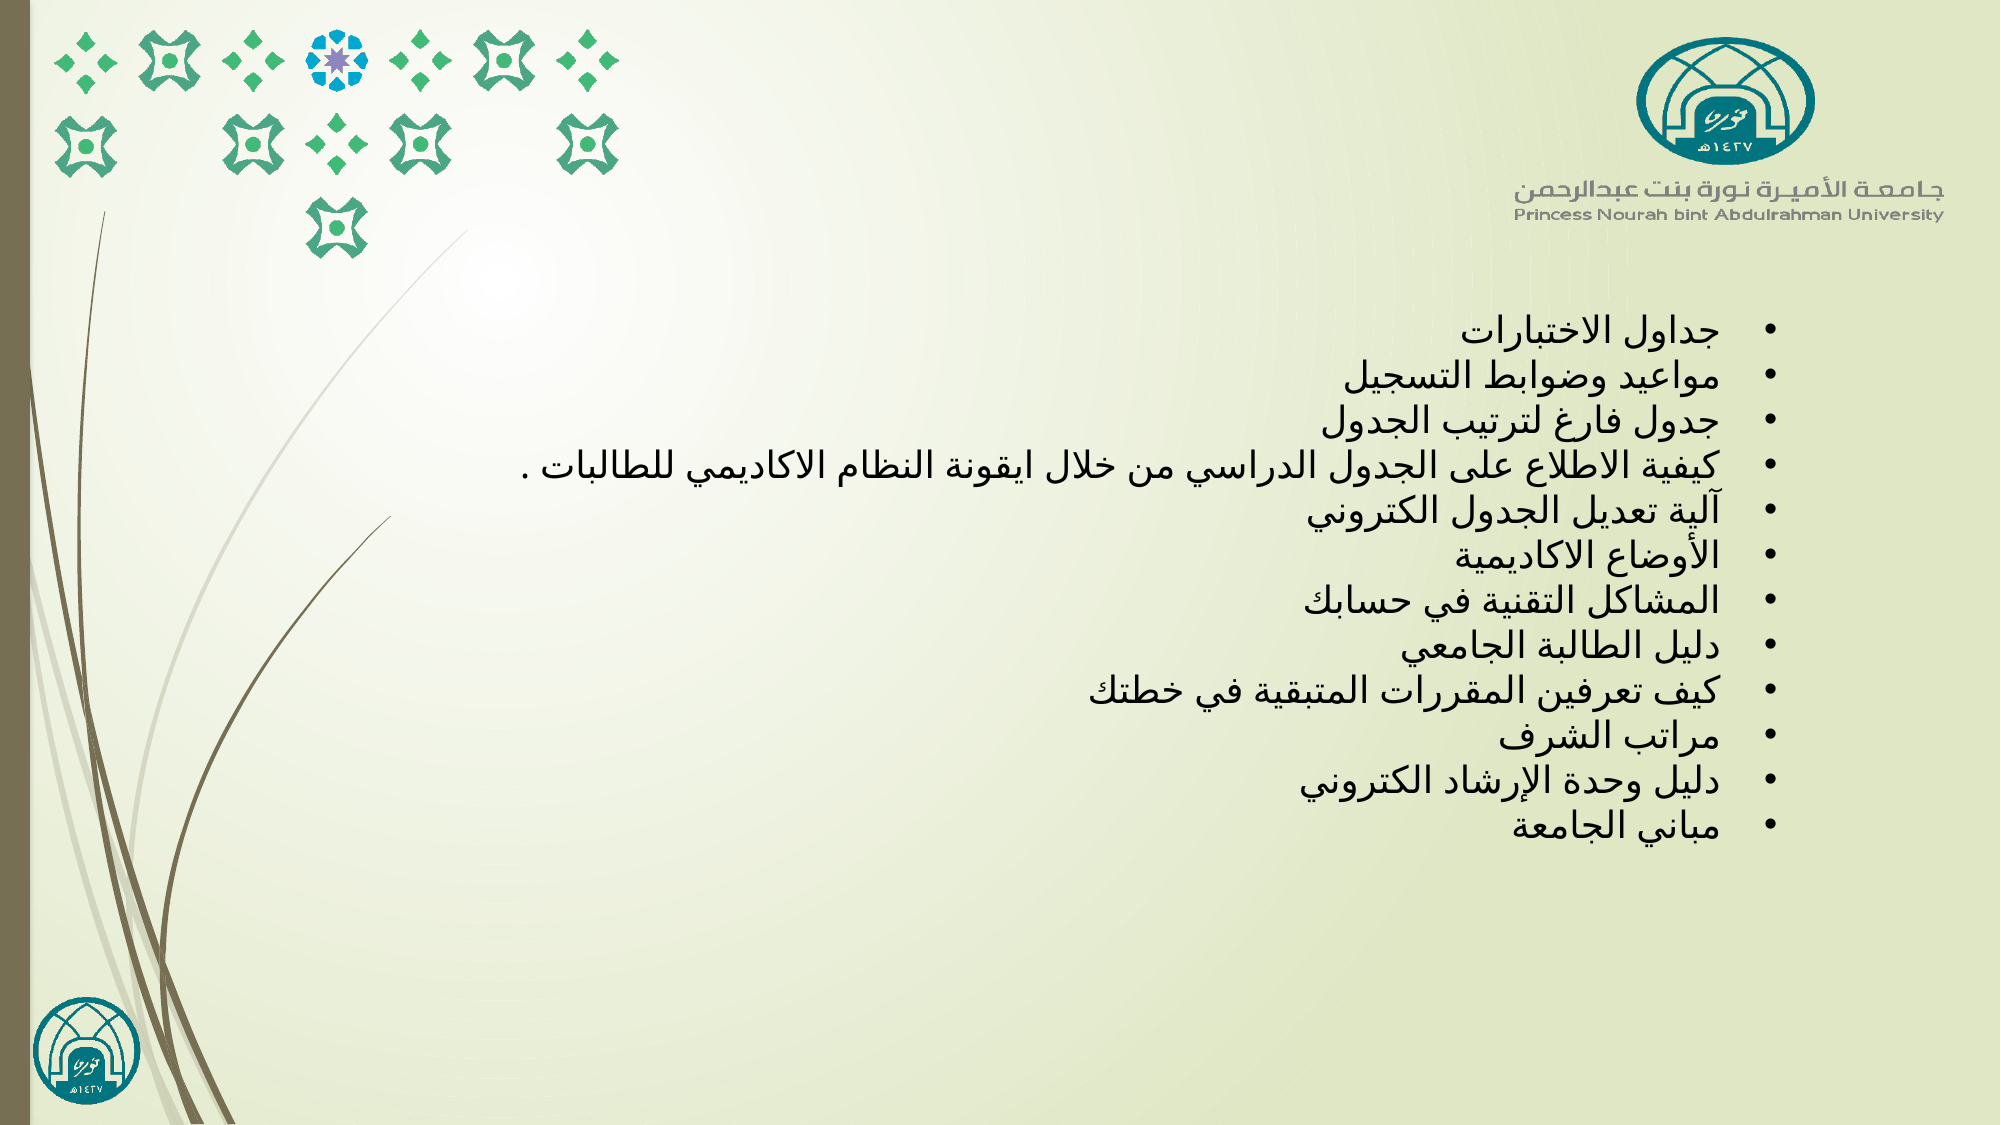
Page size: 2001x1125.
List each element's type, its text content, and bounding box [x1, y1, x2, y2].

text_box جداول الاختبارات مواعيد وضوابط التسجيل جدول فارغ لترتيب الجدول كيفية الاطلاع على الجدول الدراسي من خلال ايقونة النظام الاكاديمي للطالبات . آلية تعديل الجدول الكتروني الأوضاع الاكاديمية المشاكل التقنية في حسابك دليل الطالبة الجامعي كيف تعرفين المقررات المتبقية في خطتك مراتب الشرف دليل وحدة الإرشاد الكتروني مباني الجامعة [140, 298, 1793, 854]
picture [12, 0, 640, 289]
picture [8, 983, 163, 1112]
picture [1462, 0, 2000, 265]
